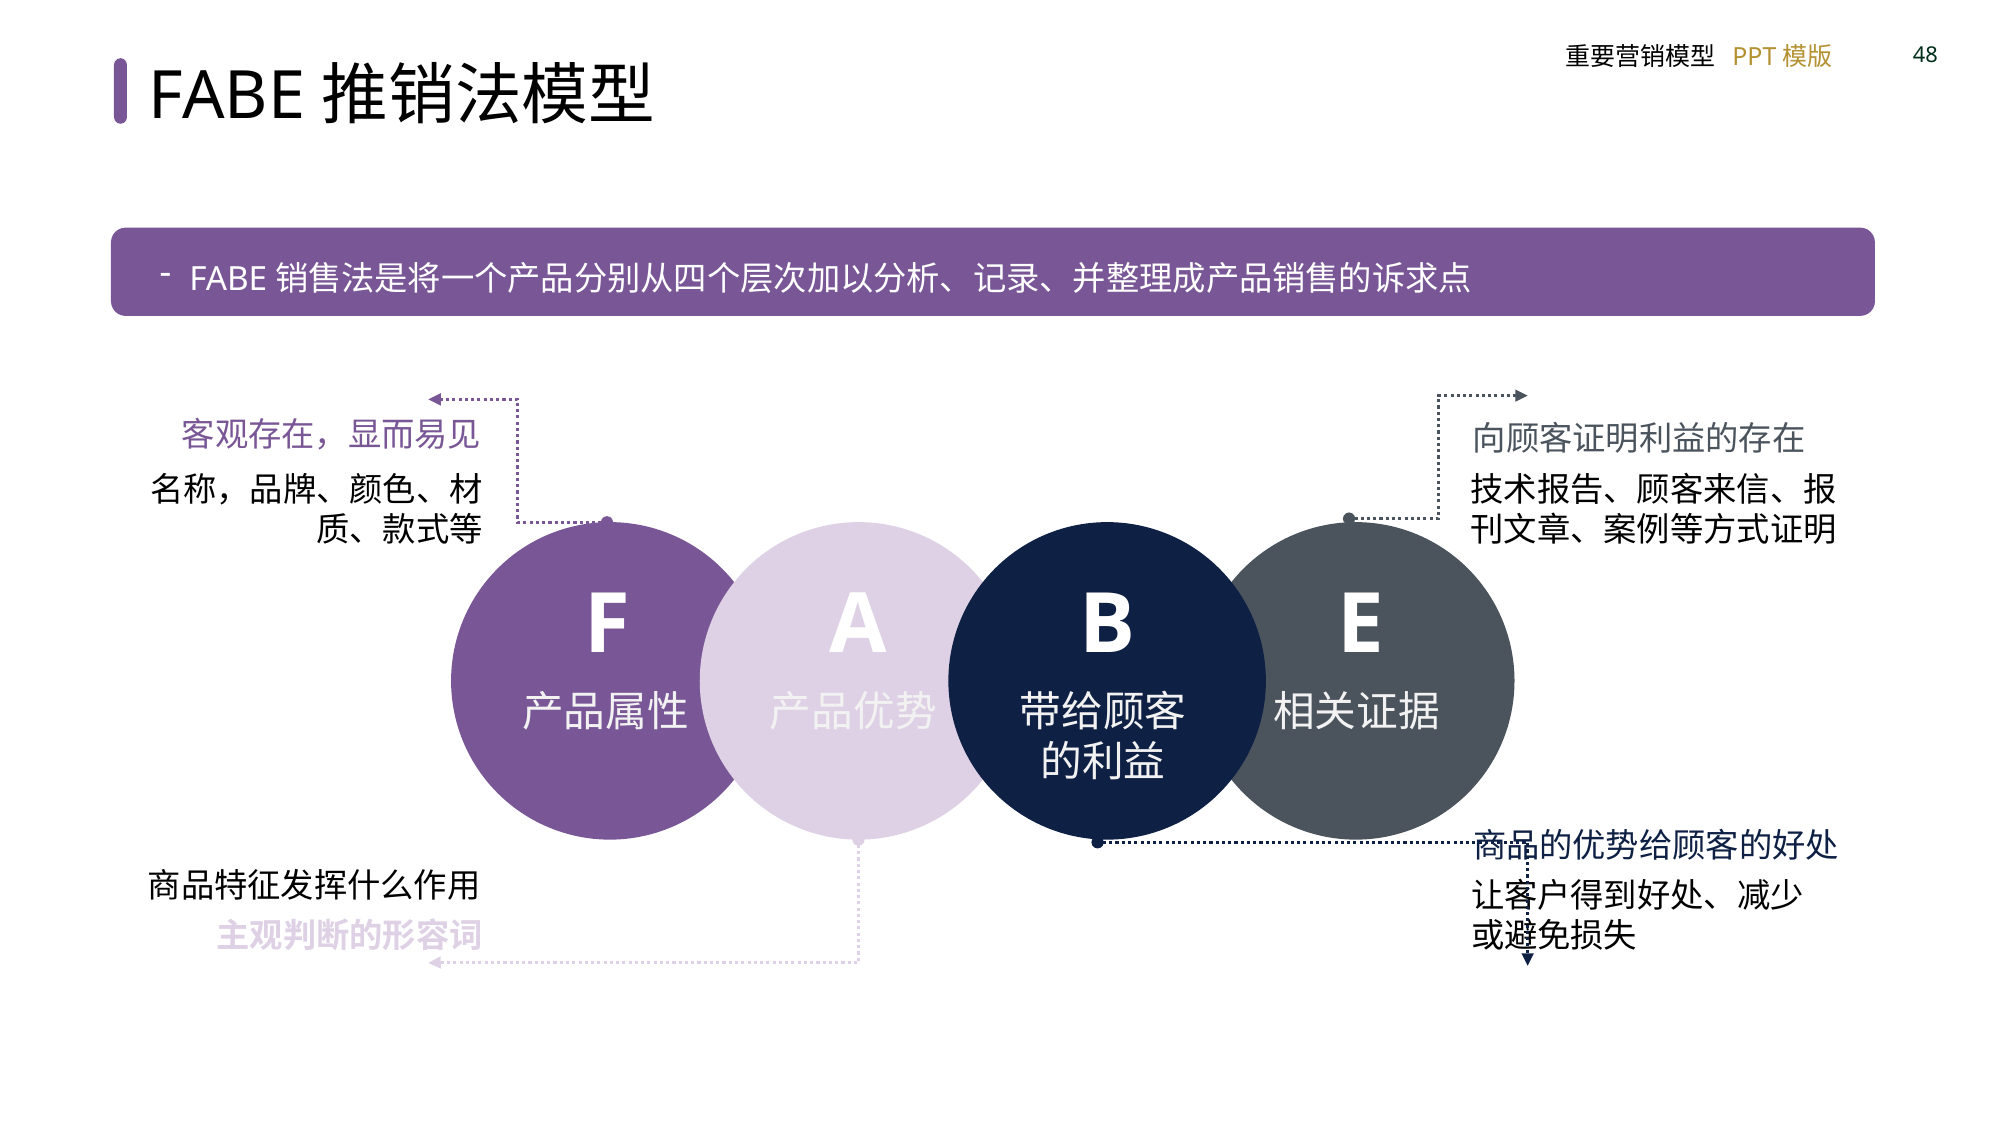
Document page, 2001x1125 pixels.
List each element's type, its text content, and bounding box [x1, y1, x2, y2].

text_box [706, 794, 723, 809]
text_box F [564, 561, 650, 677]
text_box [581, 794, 706, 1117]
text_box [947, 521, 1267, 677]
text_box [745, 794, 972, 841]
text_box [1250, 794, 1375, 1120]
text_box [1470, 413, 1850, 549]
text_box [136, 413, 483, 549]
text_box B [1064, 561, 1150, 677]
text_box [1470, 820, 1842, 956]
text_box [497, 794, 581, 839]
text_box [1349, 395, 1528, 519]
text_box [1375, 794, 1469, 840]
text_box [476, 677, 1486, 794]
text_box [698, 521, 983, 677]
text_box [428, 399, 608, 523]
text_box [994, 794, 1220, 841]
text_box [146, 860, 483, 955]
text_box FABE推销法模型 [134, 44, 1375, 139]
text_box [110, 227, 1875, 316]
text_box [1232, 521, 1516, 774]
text_box E [1318, 561, 1404, 677]
text_box A [815, 561, 901, 677]
text_box [450, 521, 734, 769]
text_box [1242, 794, 1250, 801]
